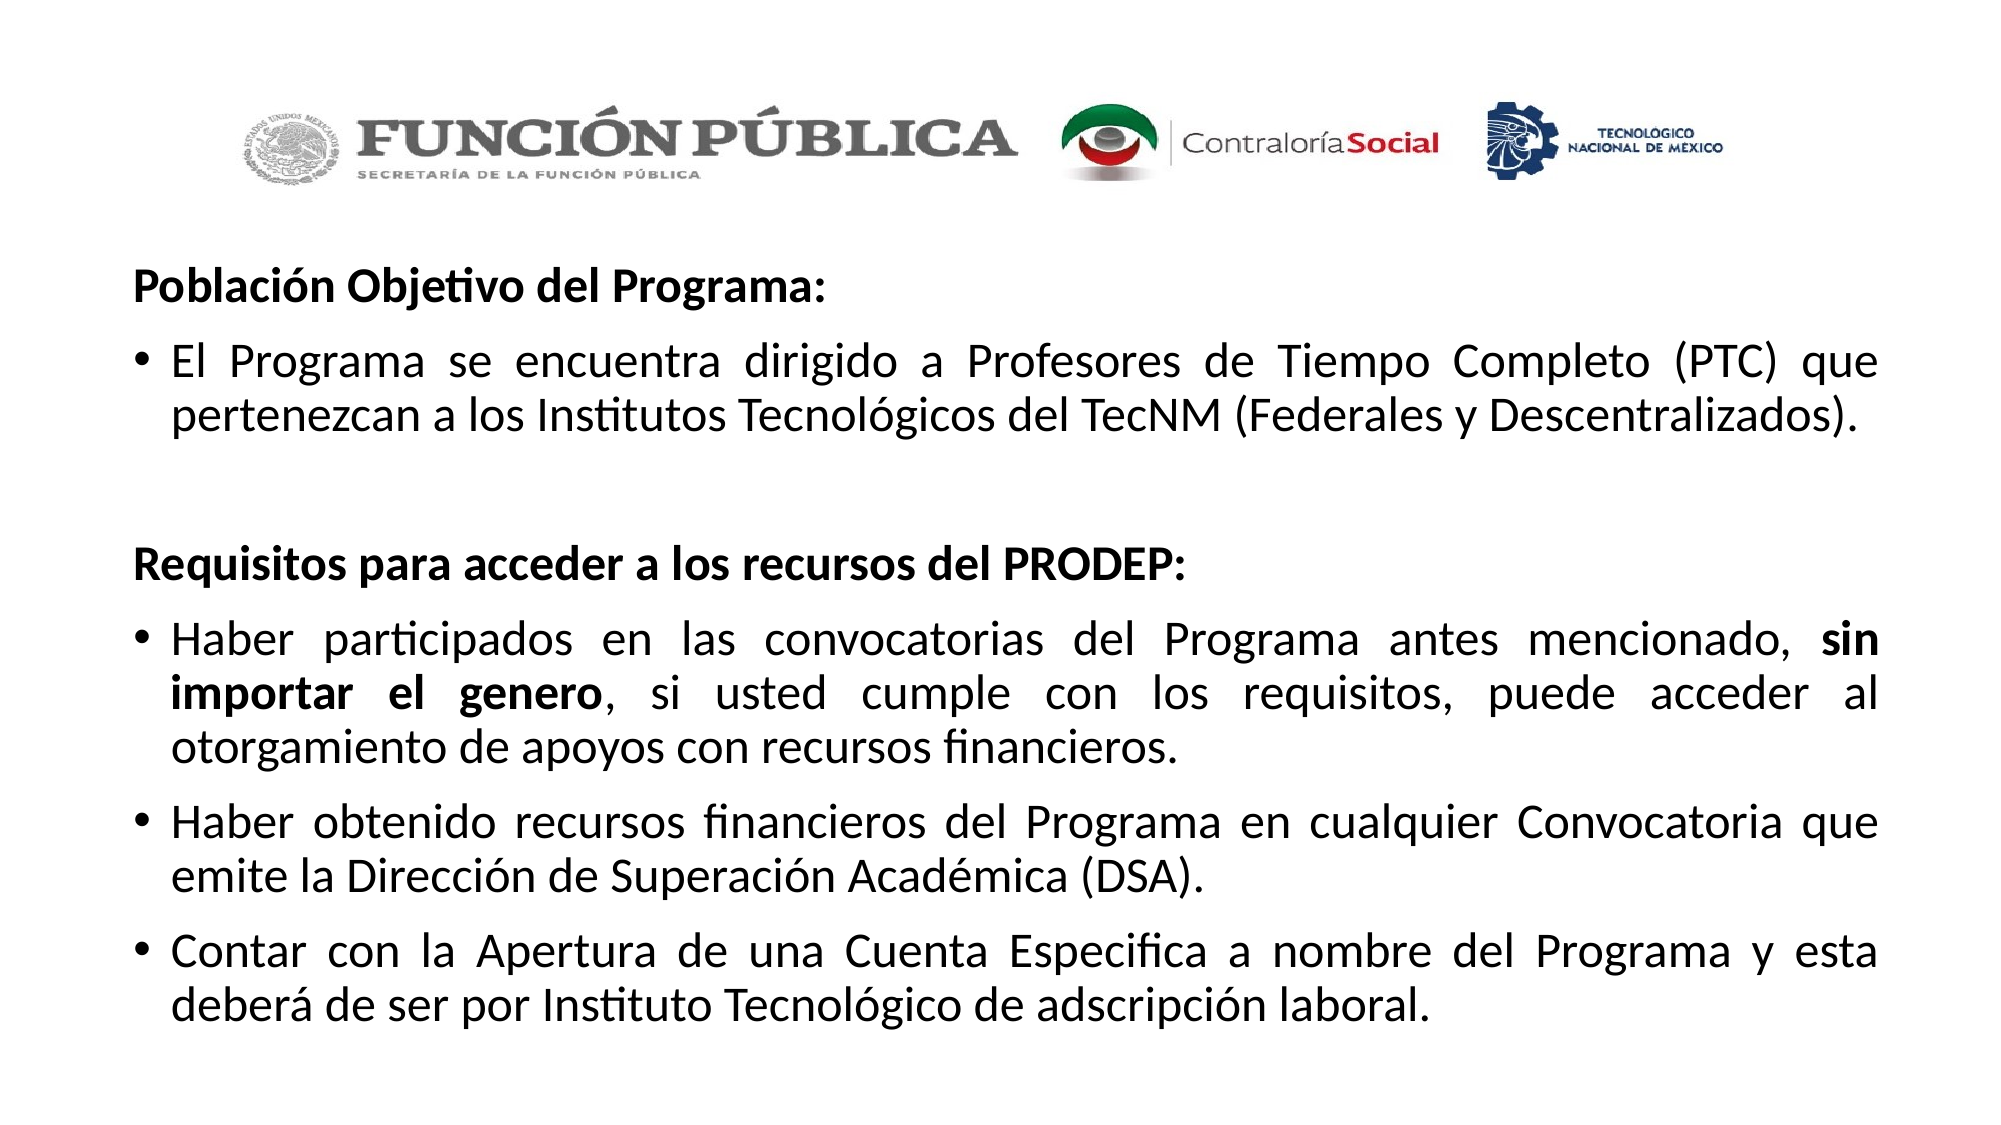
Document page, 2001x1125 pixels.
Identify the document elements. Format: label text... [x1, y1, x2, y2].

picture [167, 47, 1818, 228]
list Población Objetivo del Programa: El Programa se encuentra dirigido a Profesores de Tiempo Completo (PTC) que pertenezcan a los Institutos Tecnológicos del TecNM (Federales y Descentralizados). Requisitos para acceder a los recursos del PRODEP: Haber participados en las convocatorias del Programa antes mencionado, sin importar el genero, si usted cumple con los requisitos, puede acceder al otorgamiento de apoyos con recursos financieros. Haber obtenido recursos financieros del Programa en cualquier Convocatoria que emite la Dirección de Superación Académica (DSA). Contar con la Apertura de una Cuenta Especifica a nombre del Programa y esta deberá de ser por Instituto Tecnológico de adscripción laboral. [118, 267, 1895, 1099]
